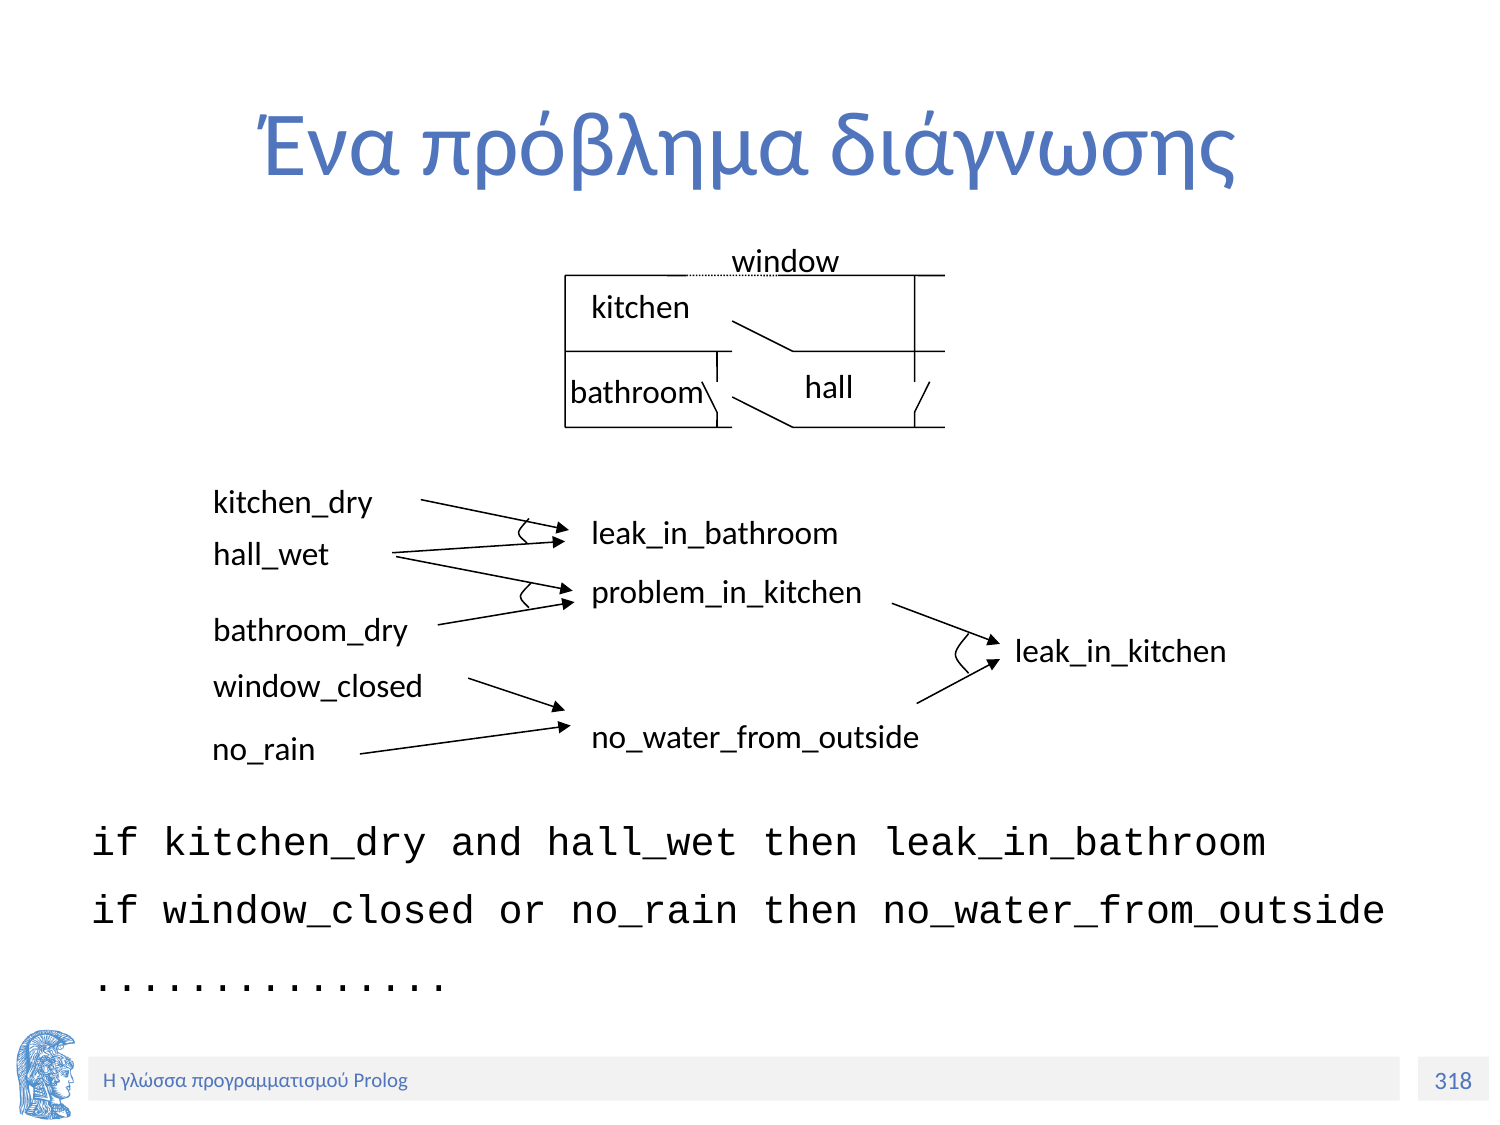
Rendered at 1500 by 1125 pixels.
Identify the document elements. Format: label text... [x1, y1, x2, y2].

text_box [554, 231, 946, 428]
picture [9, 1026, 81, 1120]
title Ένα πρόβλημα διάγνωσης [75, 45, 1425, 233]
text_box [197, 472, 1303, 776]
list if kitchen_dry and hall_wet then leak_in_bathroom if window_closed or no_rain then no_water_from_outside ............... [76, 807, 1427, 1035]
